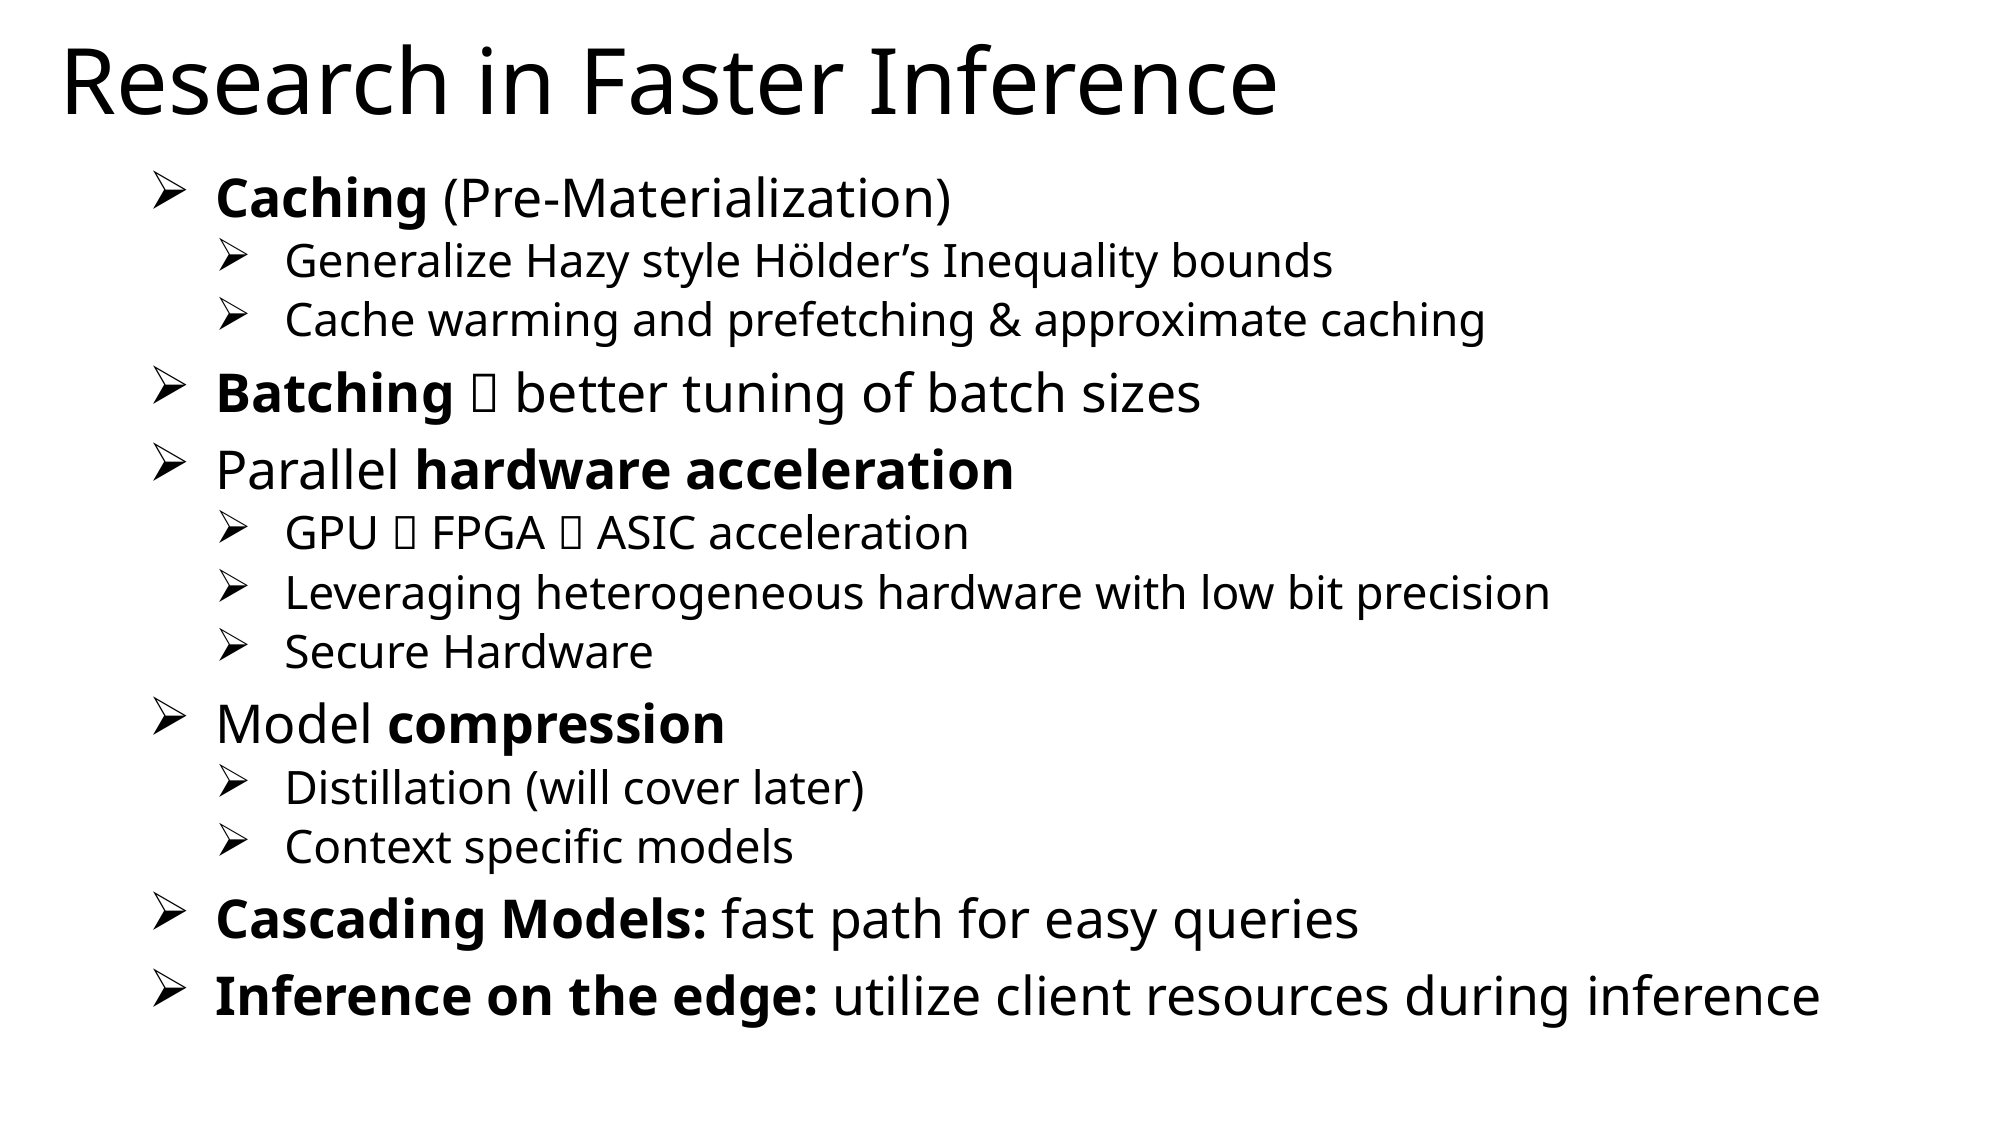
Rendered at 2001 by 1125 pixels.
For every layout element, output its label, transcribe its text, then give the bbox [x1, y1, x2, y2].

title Research in Faster Inference [44, 0, 1770, 194]
list Caching (Pre-Materialization) Generalize Hazy style Hölder’s Inequality bounds Cache warming and prefetching & approximate caching Batching  better tuning of batch sizes Parallel hardware acceleration GPU  FPGA  ASIC acceleration Leveraging heterogeneous hardware with low bit precision Secure Hardware Model compression Distillation (will cover later) Context specific models Cascading Models: fast path for easy queries Inference on the edge: utilize client resources during inference [131, 163, 1923, 1041]
